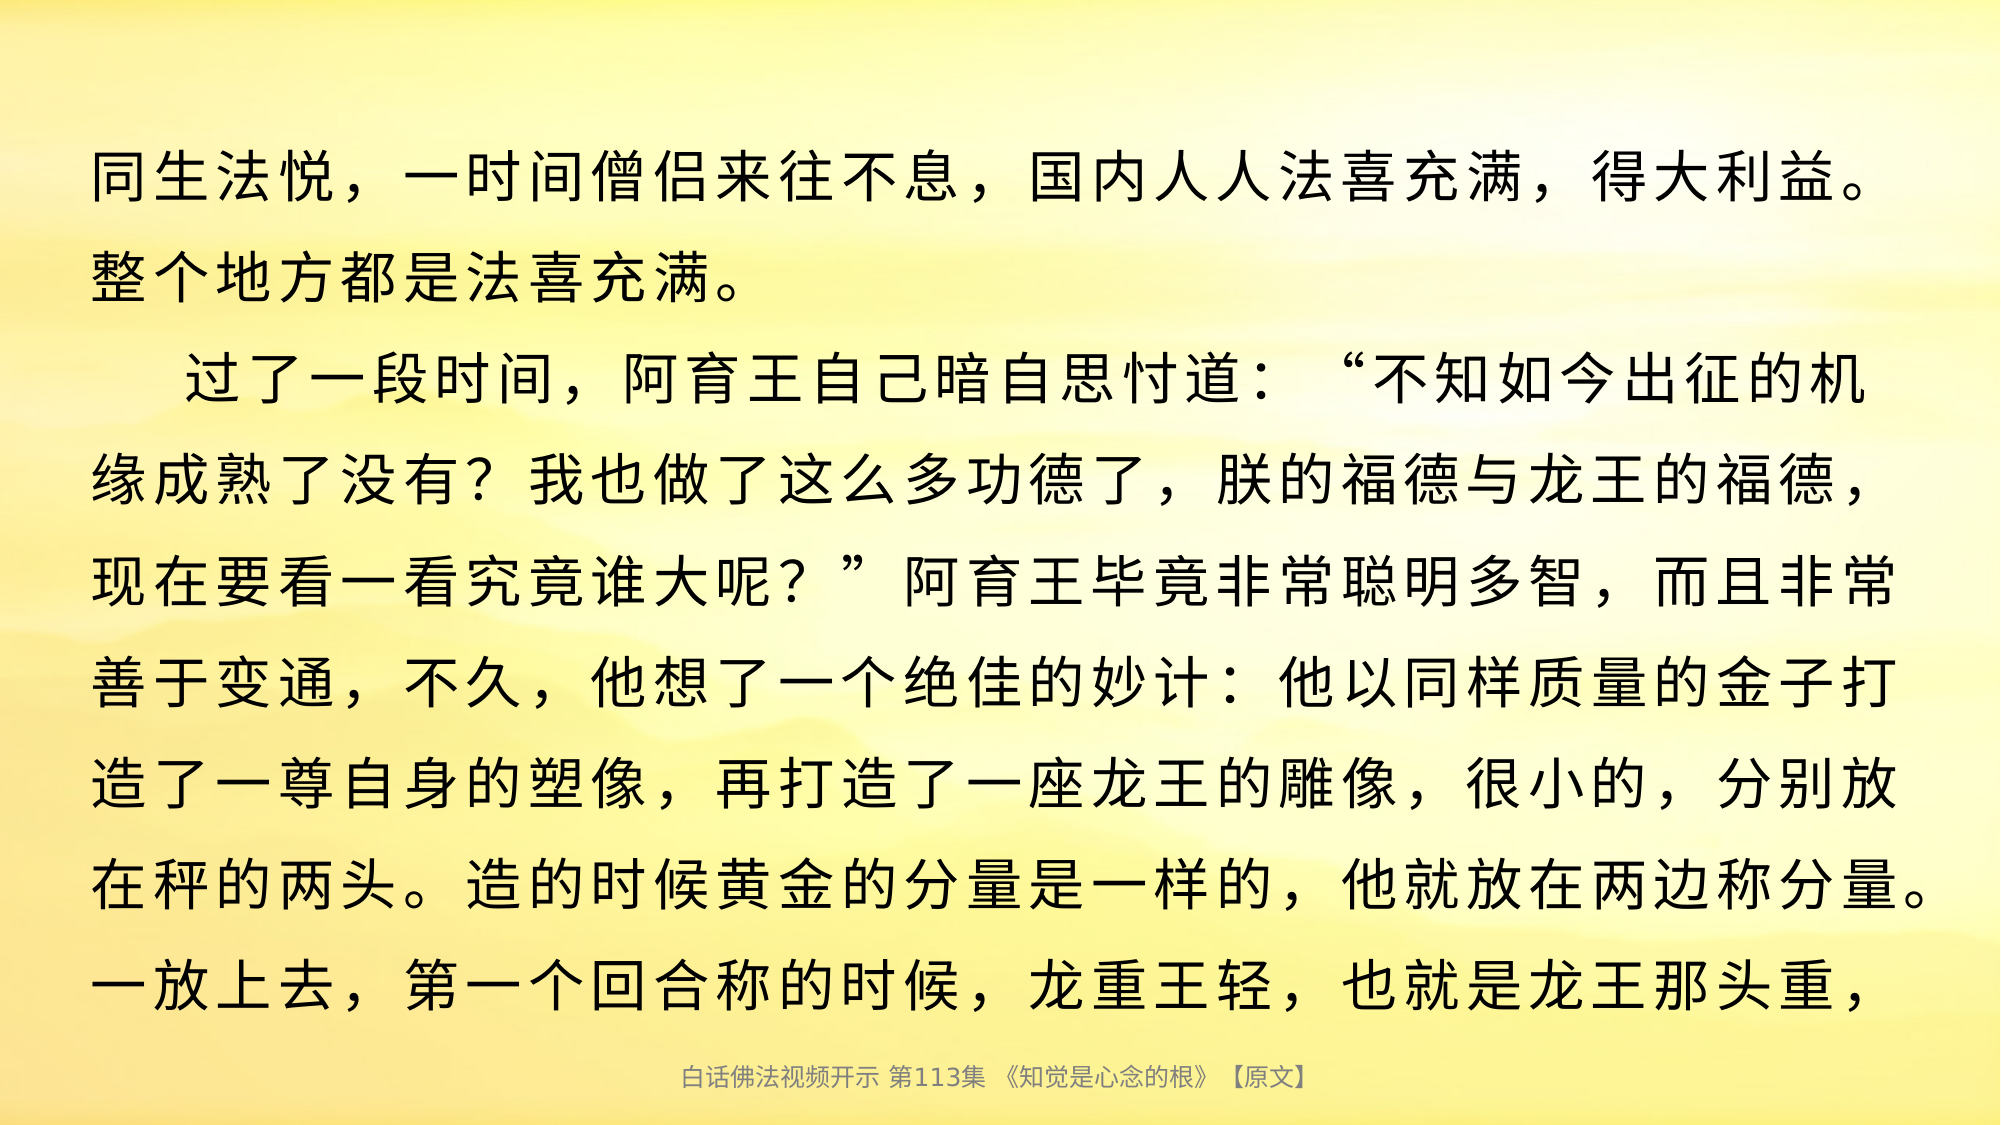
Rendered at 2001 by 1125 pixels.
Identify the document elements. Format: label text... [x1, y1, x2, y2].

footer 白话佛法视频开示 第113集 《知觉是心念的根》【原文】 [502, 1046, 1498, 1106]
picture [0, 0, 2001, 1125]
title 同生法悦，一时间僧侣来往不息，国内人人法喜充满，得大利益。整个地方都是法喜充满。 过了一段时间，阿育王自己暗自思忖道：“不知如今出征的机缘成熟了没有？我也做了这么多功德了，朕的福德与龙王的福德，现在要看一看究竟谁大呢？”阿育王毕竟非常聪明多智，而且非常善于变通，不久，他想了一个绝佳的妙计：他以同样质量的金子打造了一尊自身的塑像，再打造了一座龙王的雕像，很小的，分别放在秤的两头。造的时候黄金的分量是一样的，他就放在两边称分量。一放上去，第一个回合称的时候，龙重王轻，也就是龙王那头重， [75, 115, 1925, 1010]
